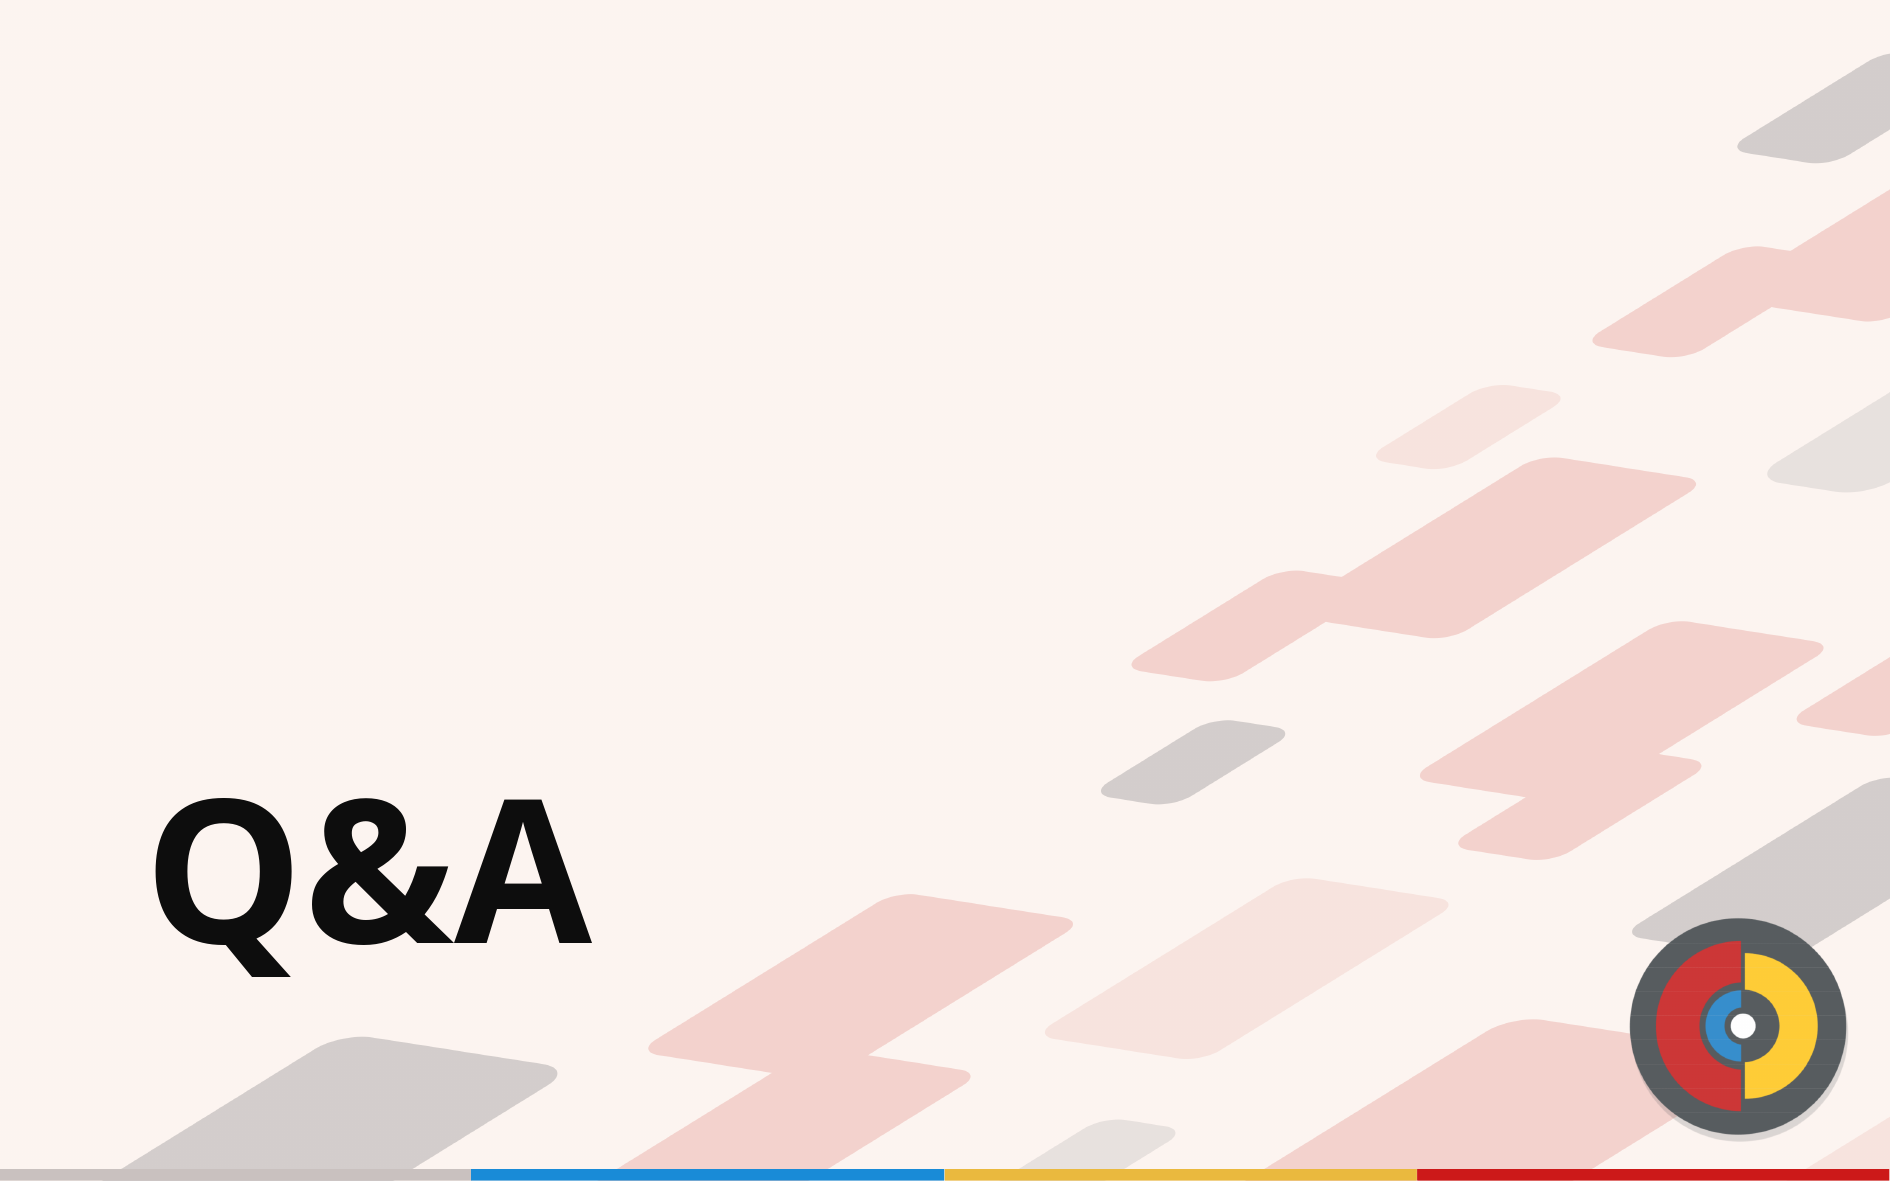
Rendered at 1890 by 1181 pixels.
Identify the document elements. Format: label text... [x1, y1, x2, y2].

title Q&A [117, 165, 1535, 992]
